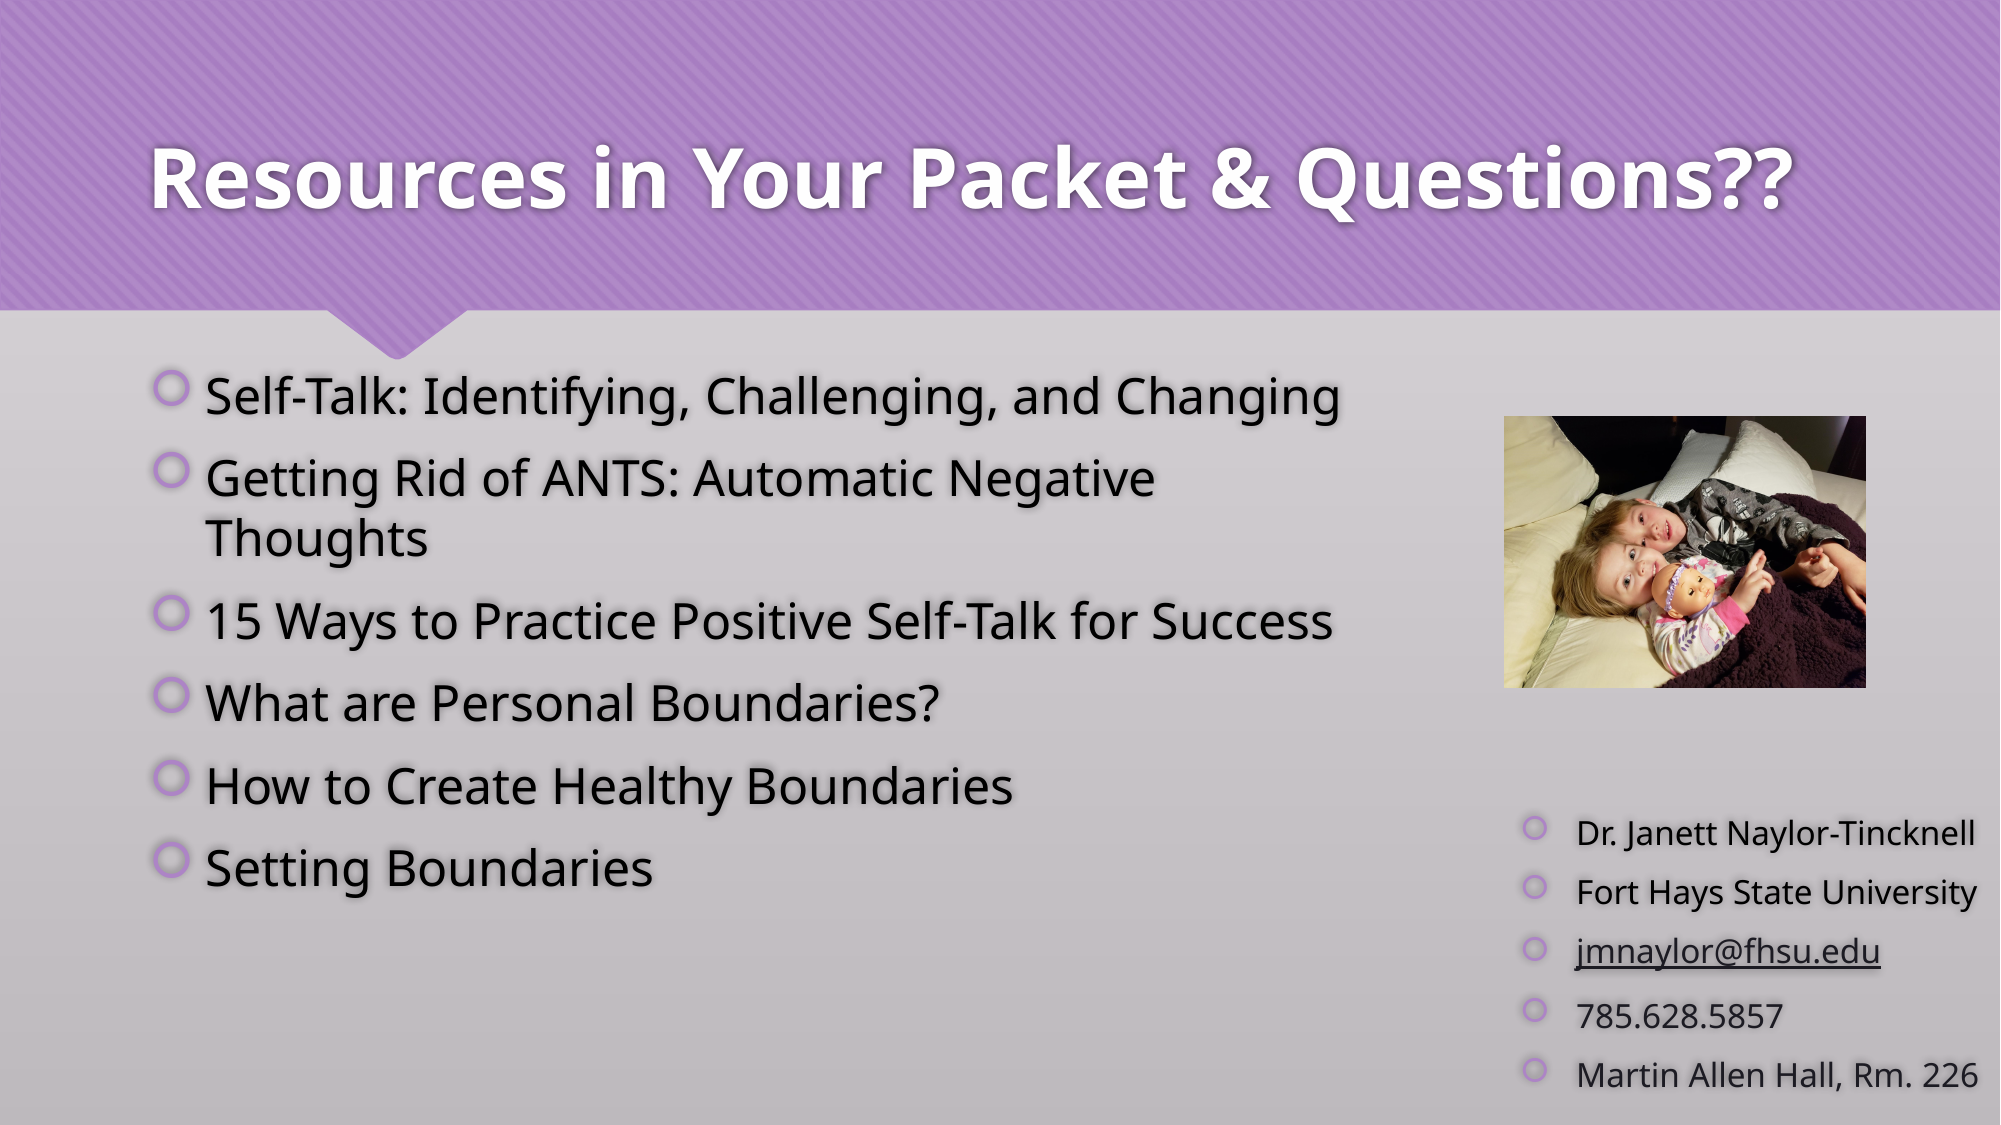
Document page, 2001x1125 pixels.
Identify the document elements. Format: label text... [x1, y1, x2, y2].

title Resources in Your Packet & Questions?? [132, 73, 1868, 233]
list Dr. Janett Naylor-Tincknell Fort Hays State University jmnaylor@fhsu.edu 785.628.5857 Martin Allen Hall, Rm. 226 [1504, 707, 2000, 1125]
list Self-Talk: Identifying, Challenging, and Changing Getting Rid of ANTS: Automatic Negative Thoughts 15 Ways to Practice Positive Self-Talk for Success What are Personal Boundaries? How to Create Healthy Boundaries Setting Boundaries [134, 364, 1385, 962]
picture [1504, 416, 1866, 688]
